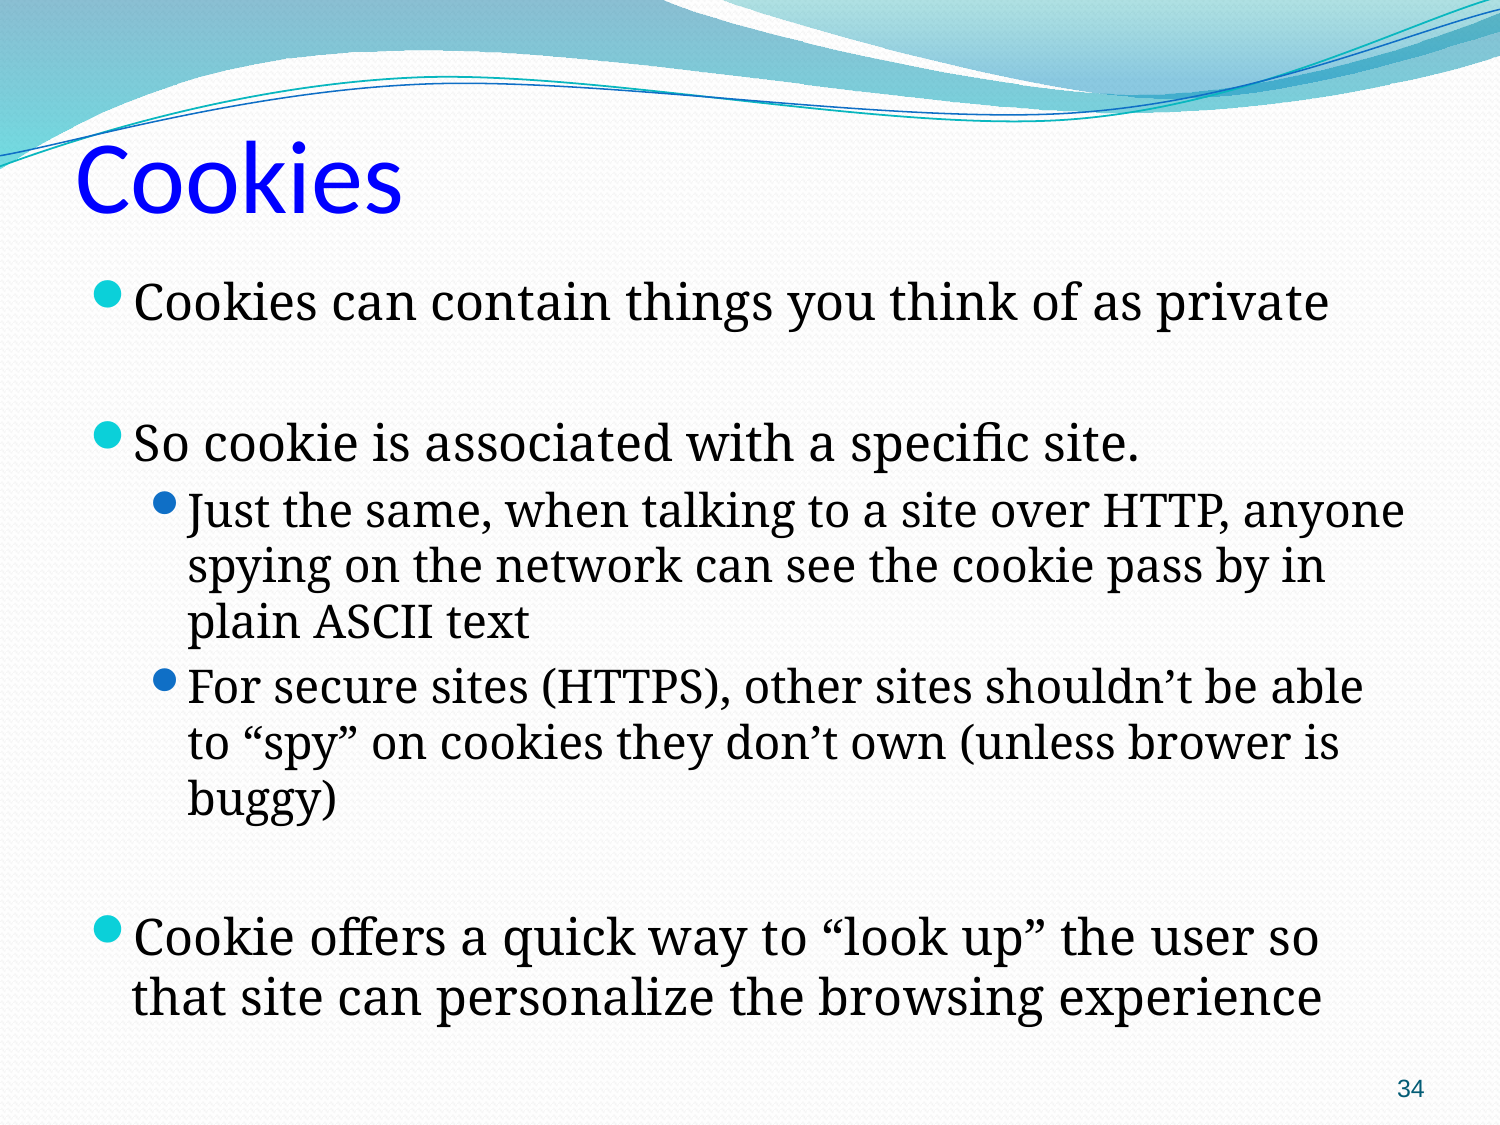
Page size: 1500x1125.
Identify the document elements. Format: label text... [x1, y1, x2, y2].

slide_number 34 [1299, 1042, 1425, 1103]
title Cookies [75, 99, 1425, 235]
list Cookies can contain things you think of as private So cookie is associated with a specific site. Just the same, when talking to a site over HTTP, anyone spying on the network can see the cookie pass by in plain ASCII text For secure sites (HTTPS), other sites shouldn’t be able to “spy” on cookies they don’t own (unless brower is buggy) Cookie offers a quick way to “look up” the user so that site can personalize the browsing experience [75, 262, 1425, 1038]
